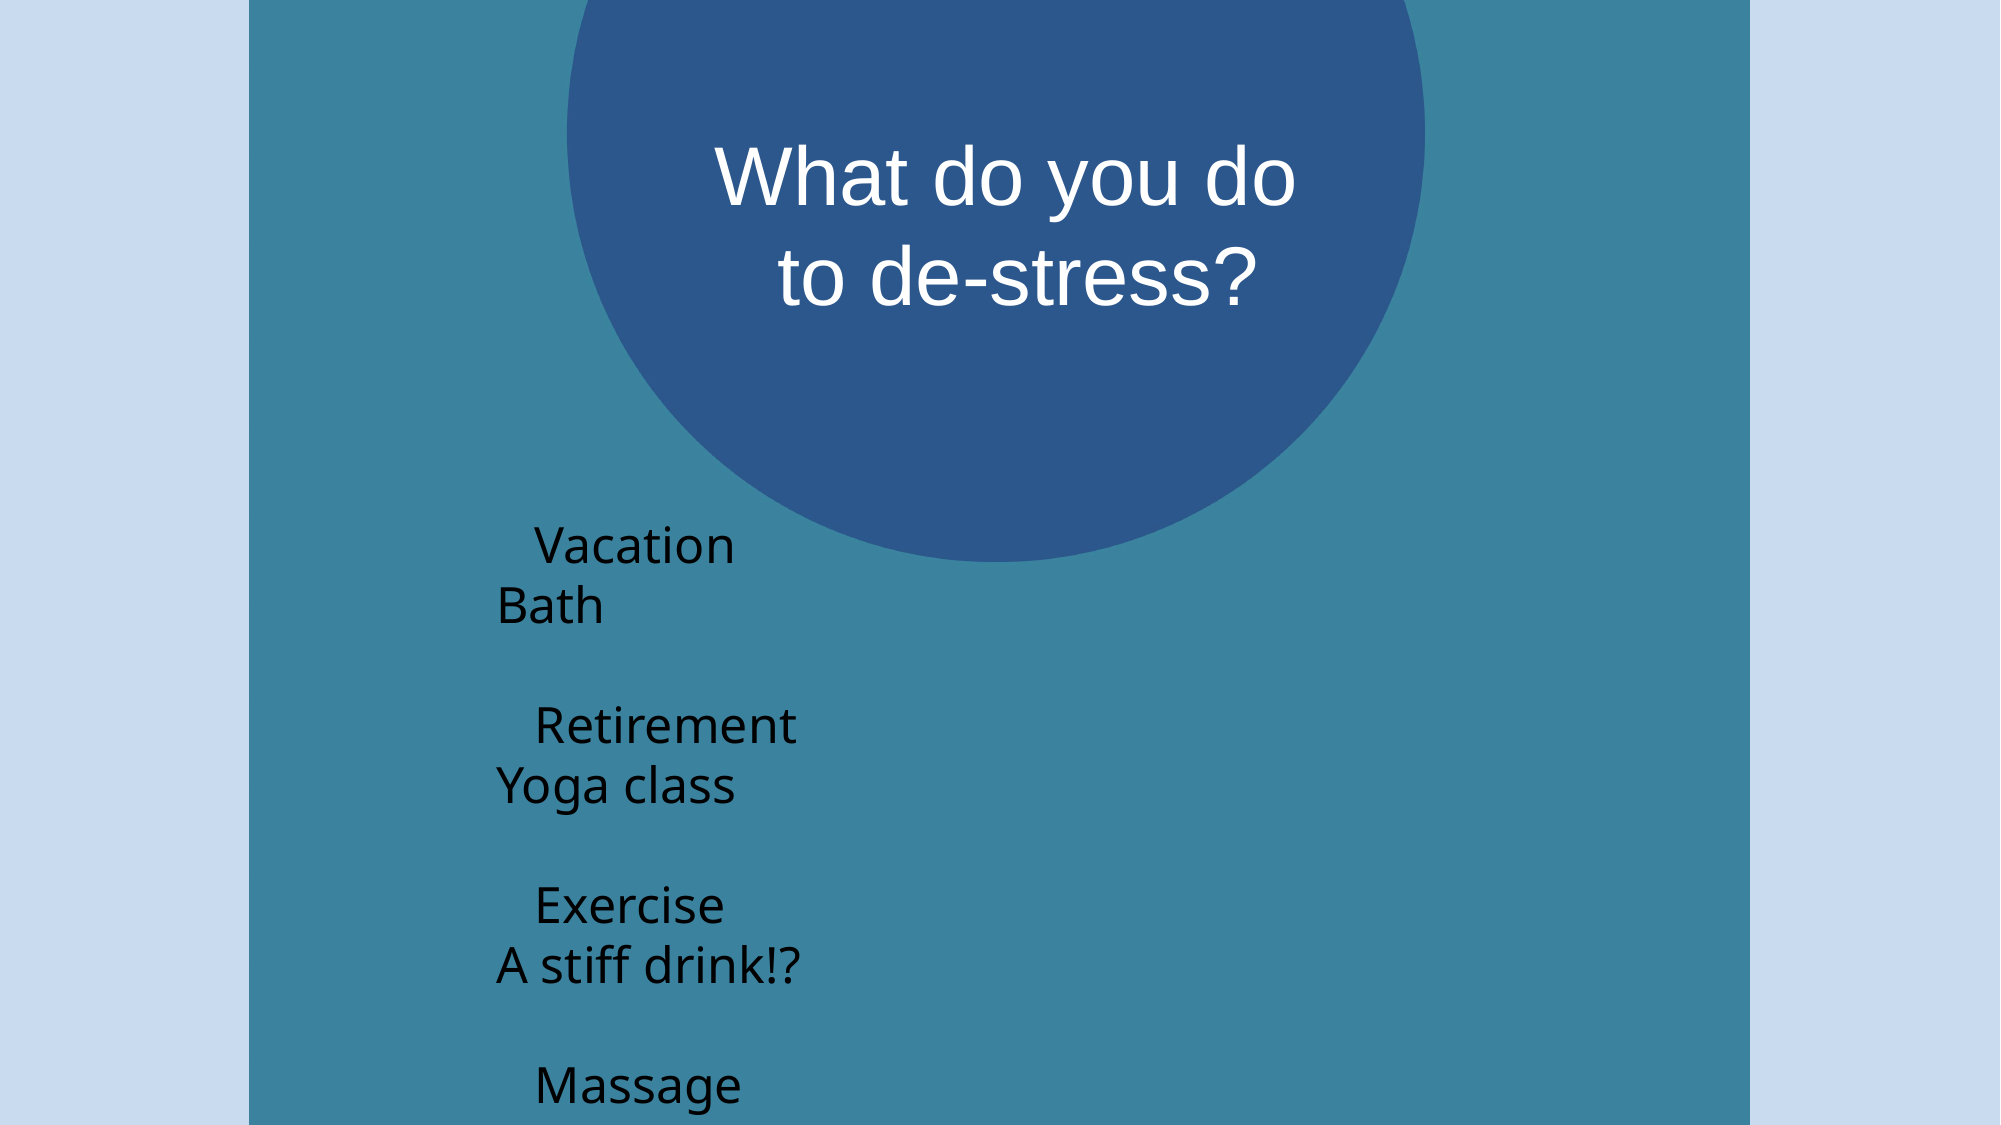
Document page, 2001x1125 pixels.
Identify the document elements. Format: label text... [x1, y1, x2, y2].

picture [249, 0, 1751, 1125]
text_box What do you do to de-stress? [1753, 114, 1757, 330]
